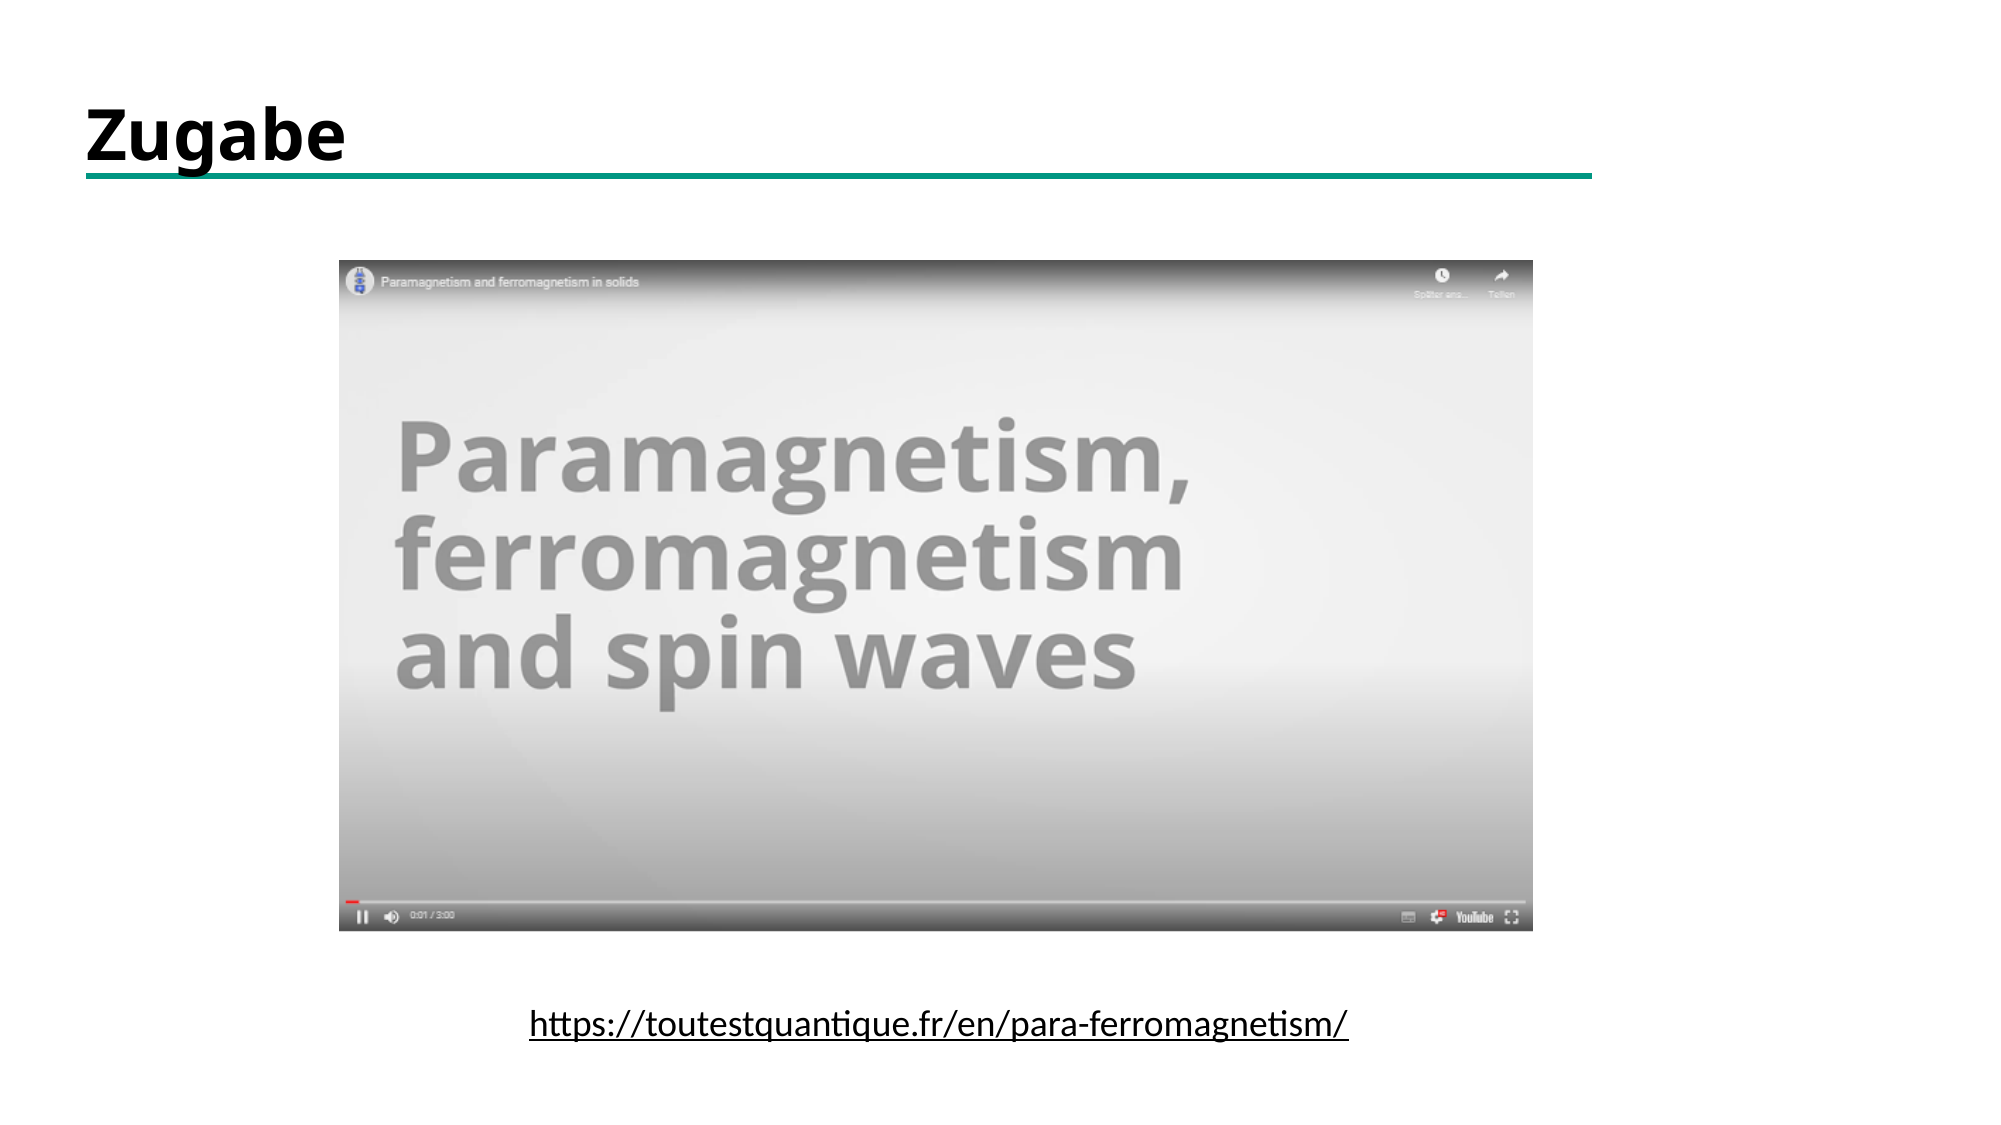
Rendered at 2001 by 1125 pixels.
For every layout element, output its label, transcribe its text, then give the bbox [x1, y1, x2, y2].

picture [35, 63, 1963, 1036]
text_box https://toutestquantique.fr/en/para-ferromagnetism/ [514, 991, 1515, 1052]
title Zugabe [86, 72, 1592, 176]
